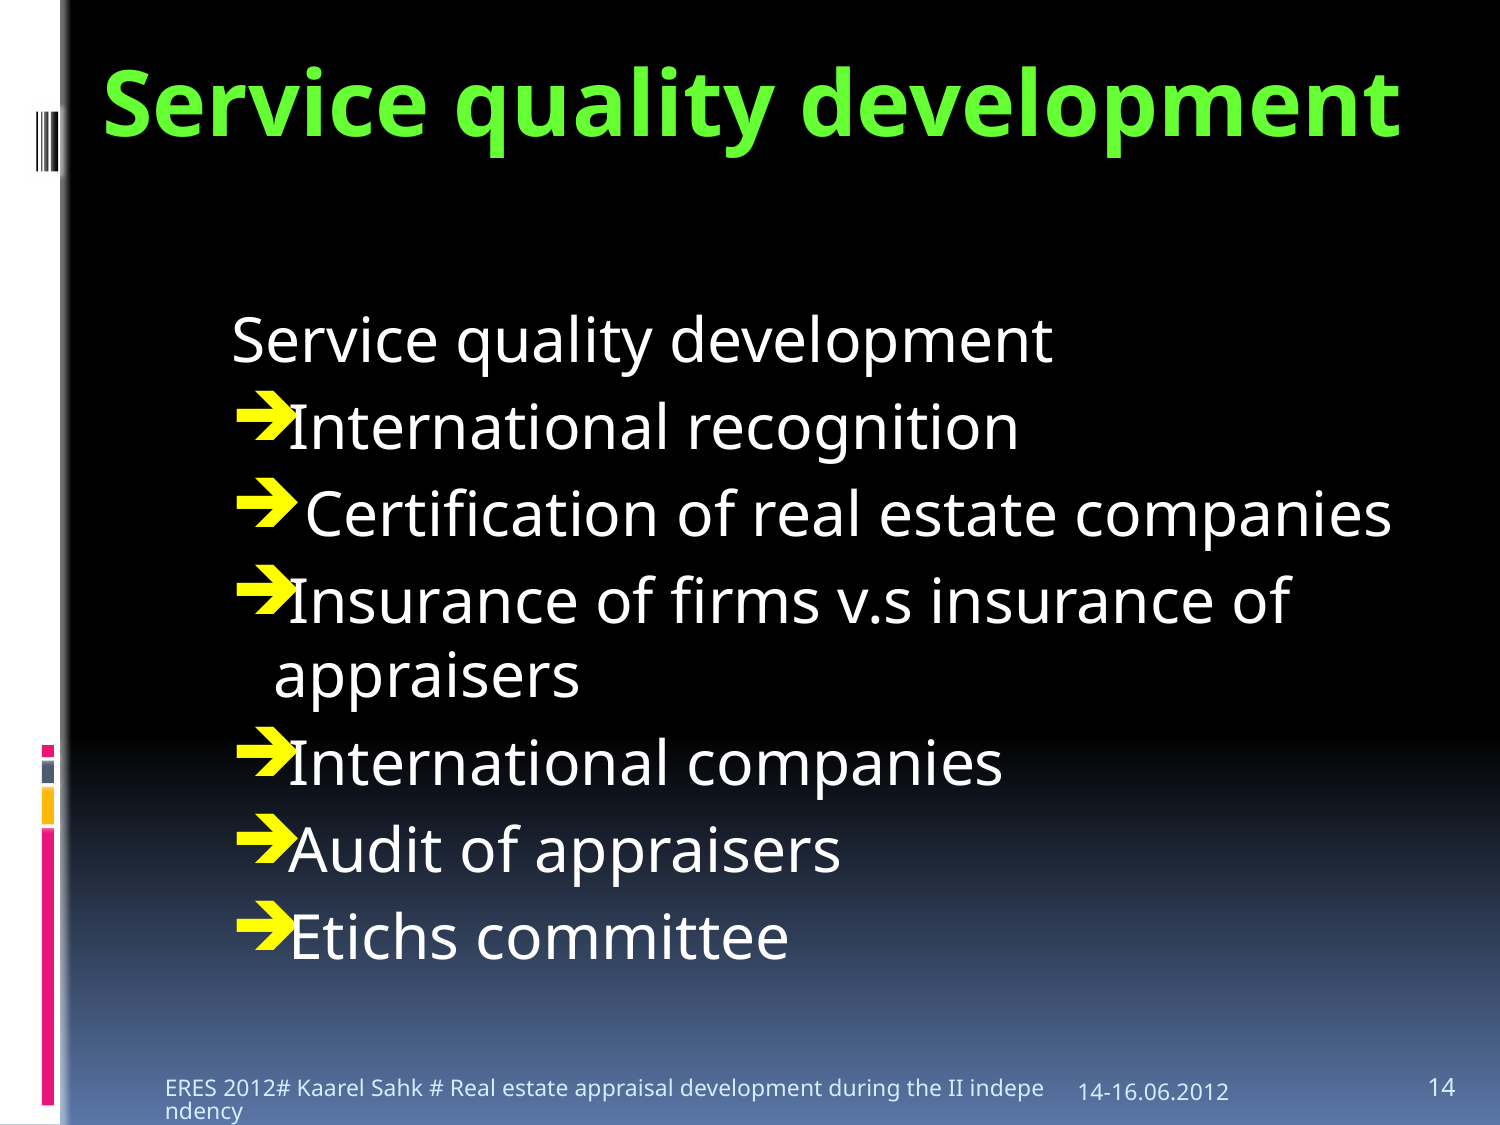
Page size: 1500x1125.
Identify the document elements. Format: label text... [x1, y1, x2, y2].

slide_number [1063, 1052, 1412, 1113]
title Service quality development [87, 37, 1500, 188]
footer ERES 2012# Kaarel Sahk # Real estate appraisal development during the II independency [150, 1052, 1063, 1113]
slide_number 14 [1412, 1052, 1488, 1113]
list Service quality development International recognition Certification of real estate companies Insurance of firms v.s insurance of appraisers International companies Audit of appraisers Etichs committee [150, 292, 1425, 1043]
